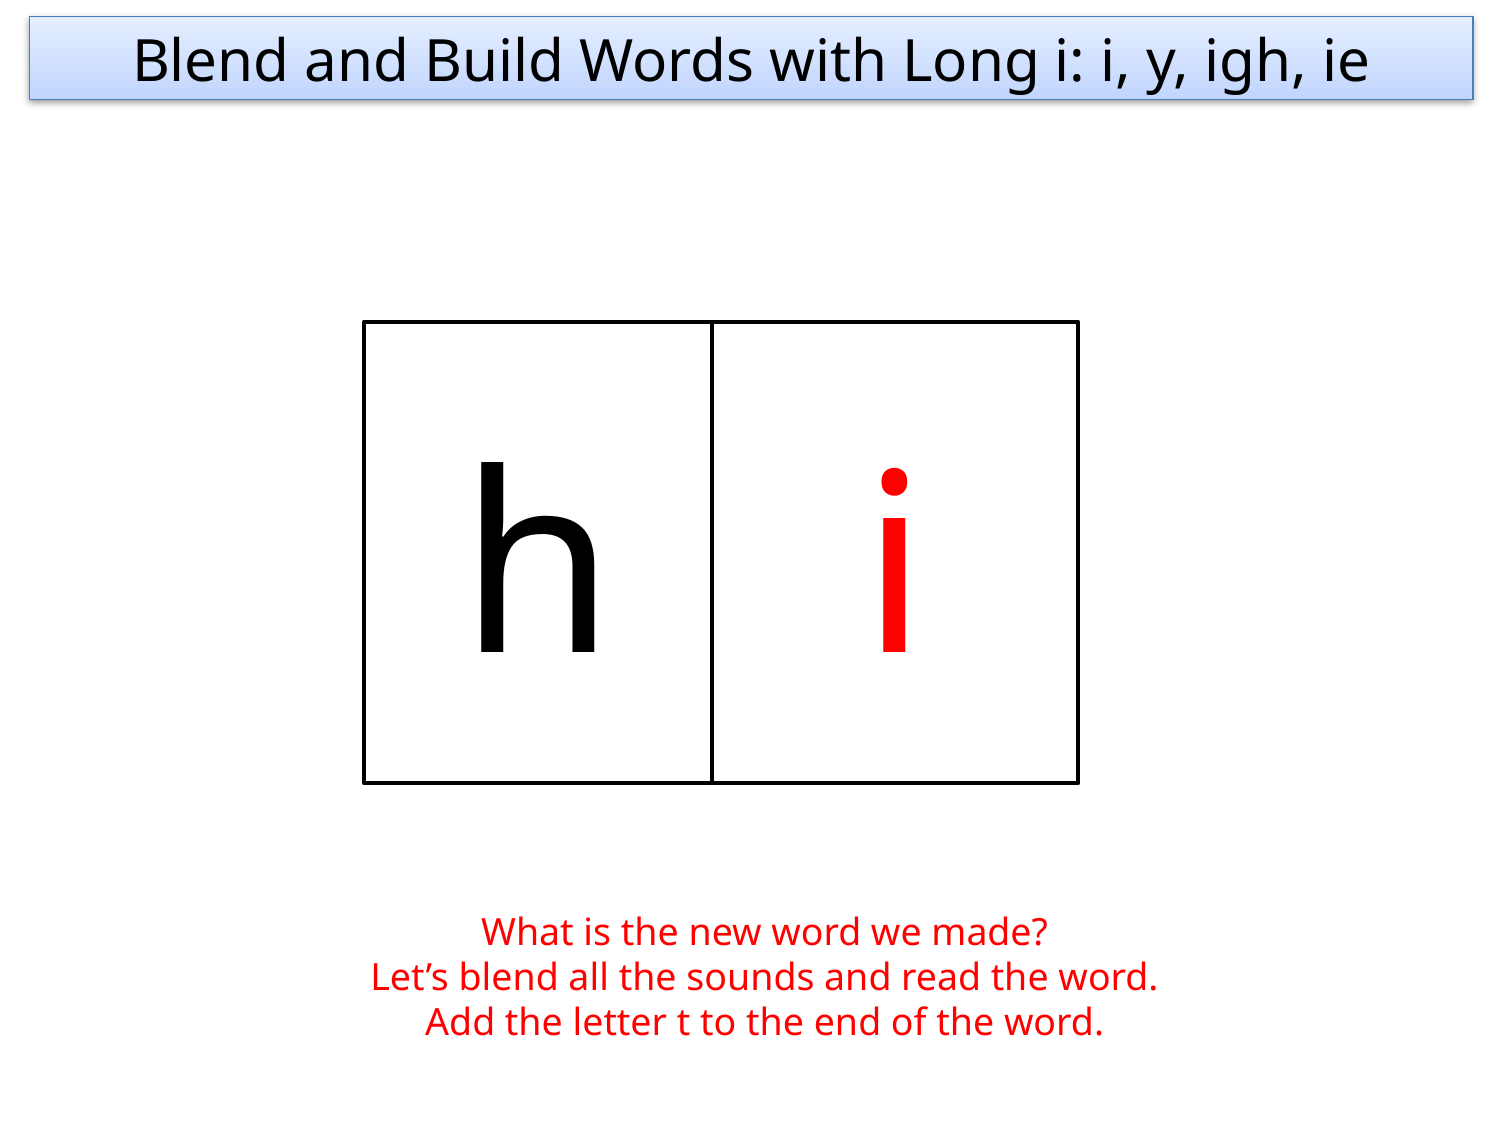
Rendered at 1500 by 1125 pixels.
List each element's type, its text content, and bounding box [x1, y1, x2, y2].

text_box Blend and Build Words with Long i: i, y, igh, ie [29, 16, 1474, 100]
text_box h [362, 320, 710, 785]
text_box i [710, 320, 1080, 785]
text_box What is the new word we made? Let’s blend all the sounds and read the word. Add the letter t to the end of the word. [241, 900, 1288, 1051]
